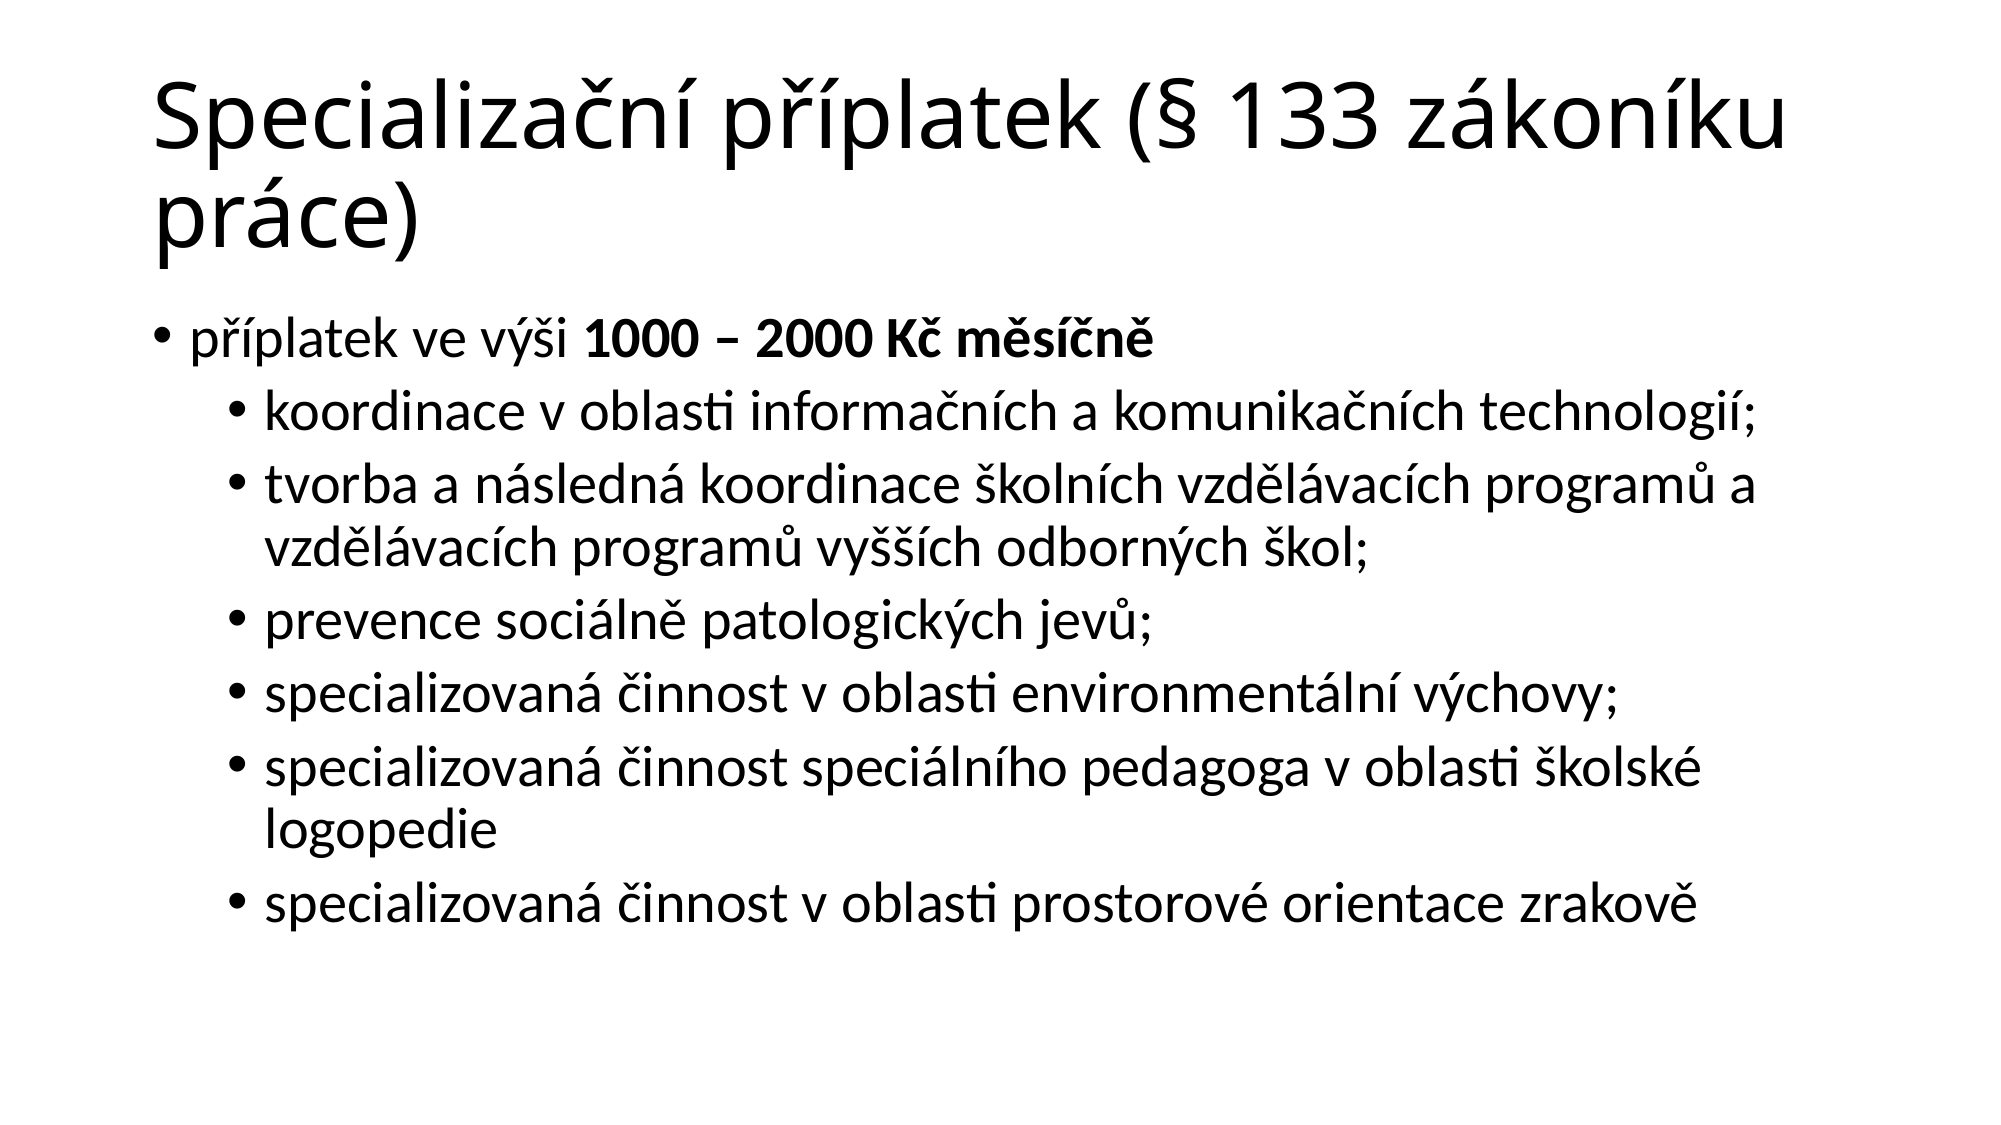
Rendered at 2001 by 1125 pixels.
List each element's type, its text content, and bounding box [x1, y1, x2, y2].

list příplatek ve výši 1000 – 2000 Kč měsíčně koordinace v oblasti informačních a komunikačních technologií; tvorba a následná koordinace školních vzdělávacích programů a vzdělávacích programů vyšších odborných škol; prevence sociálně patologických jevů; specializovaná činnost v oblasti environmentální výchovy; specializovaná činnost speciálního pedagoga v oblasti školské logopedie specializovaná činnost v oblasti prostorové orientace zrakově [137, 299, 1863, 1014]
title Specializační příplatek (§ 133 zákoníku práce) [137, 59, 1863, 278]
